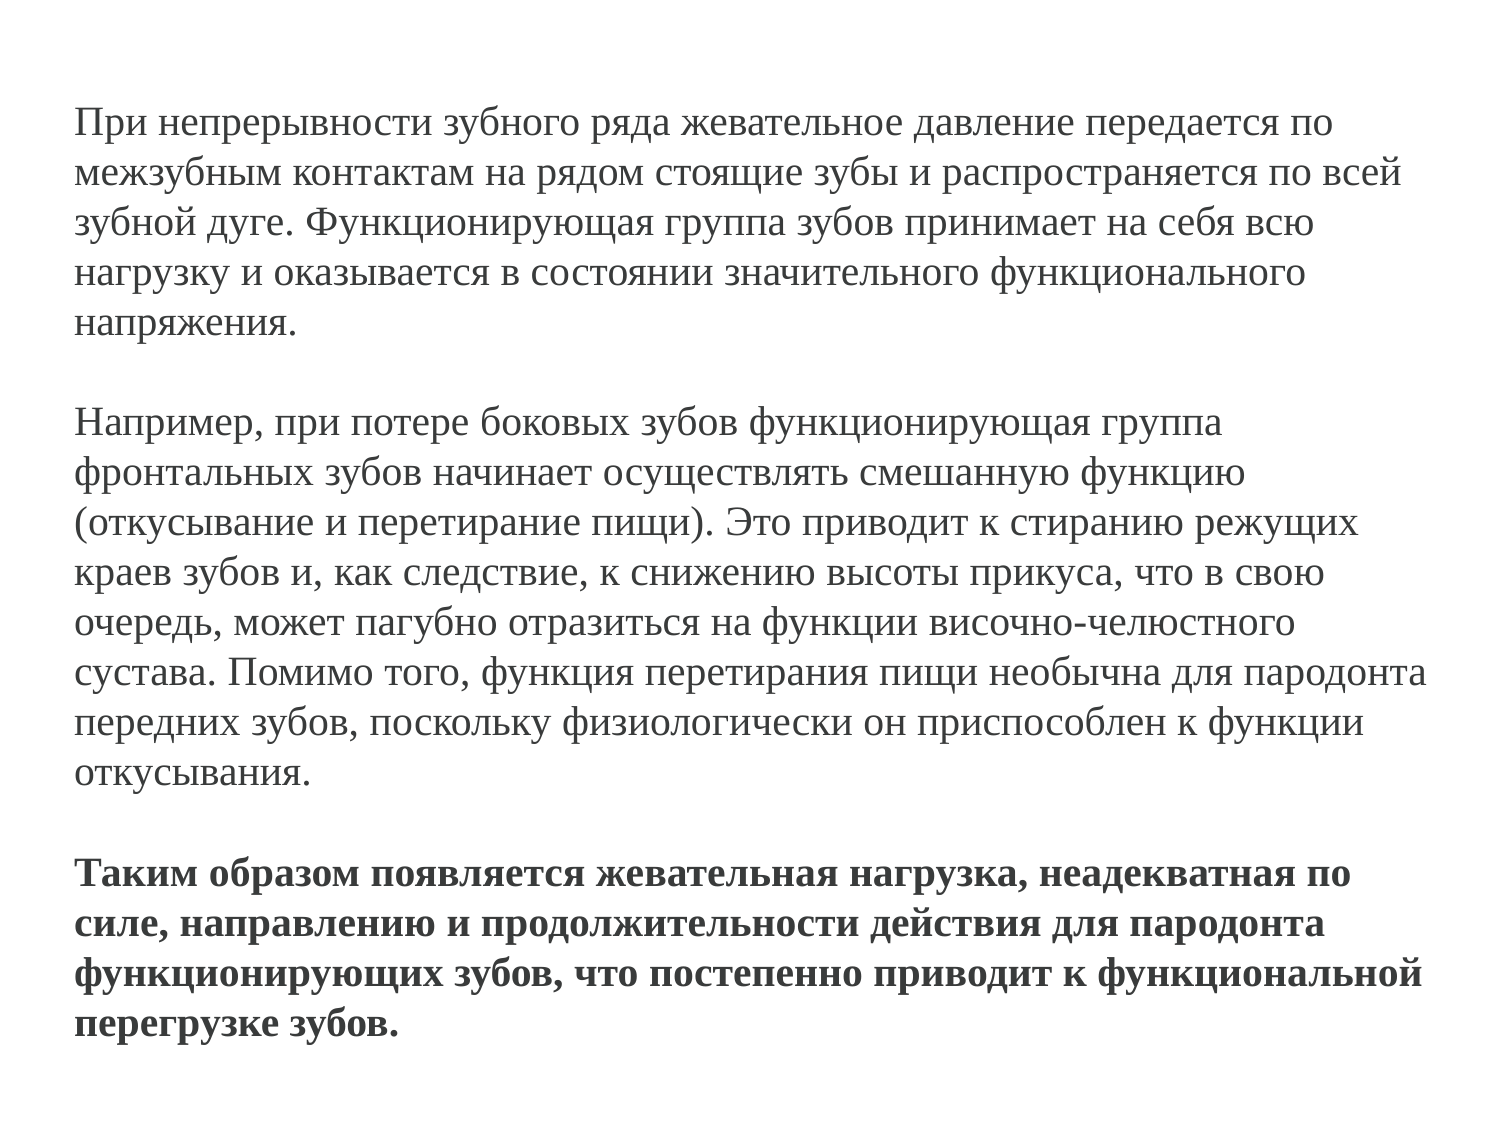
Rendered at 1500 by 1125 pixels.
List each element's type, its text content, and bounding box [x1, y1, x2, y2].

text_box При непрерывности зубного ряда жевательное давление передается по межзубным контактам на рядом стоящие зубы и распространяется по всей зубной дуге. Функционирующая группа зубов принимает на себя всю нагрузку и оказывается в состоянии значительного функционального напряжения. Например, при потере боковых зубов функционирующая группа фронтальных зубов начинает осуществлять смешанную функцию (откусывание и перетирание пищи). Это приводит к стиранию режущих краев зубов и, как следствие, к снижению высоты прикуса, что в свою очередь, может пагубно отразиться на функции височно-челюстного сустава. Помимо того, функция перетирания пищи необычна для пародонта передних зубов, поскольку физиологически он приспособлен к функции откусывания. Таким образом появляется жевательная нагрузка, неадекватная по силе, направлению и продолжительности действия для пародонта функционирующих зубов, что постепенно приводит к функциональной перегрузке зубов. [59, 78, 1450, 1080]
